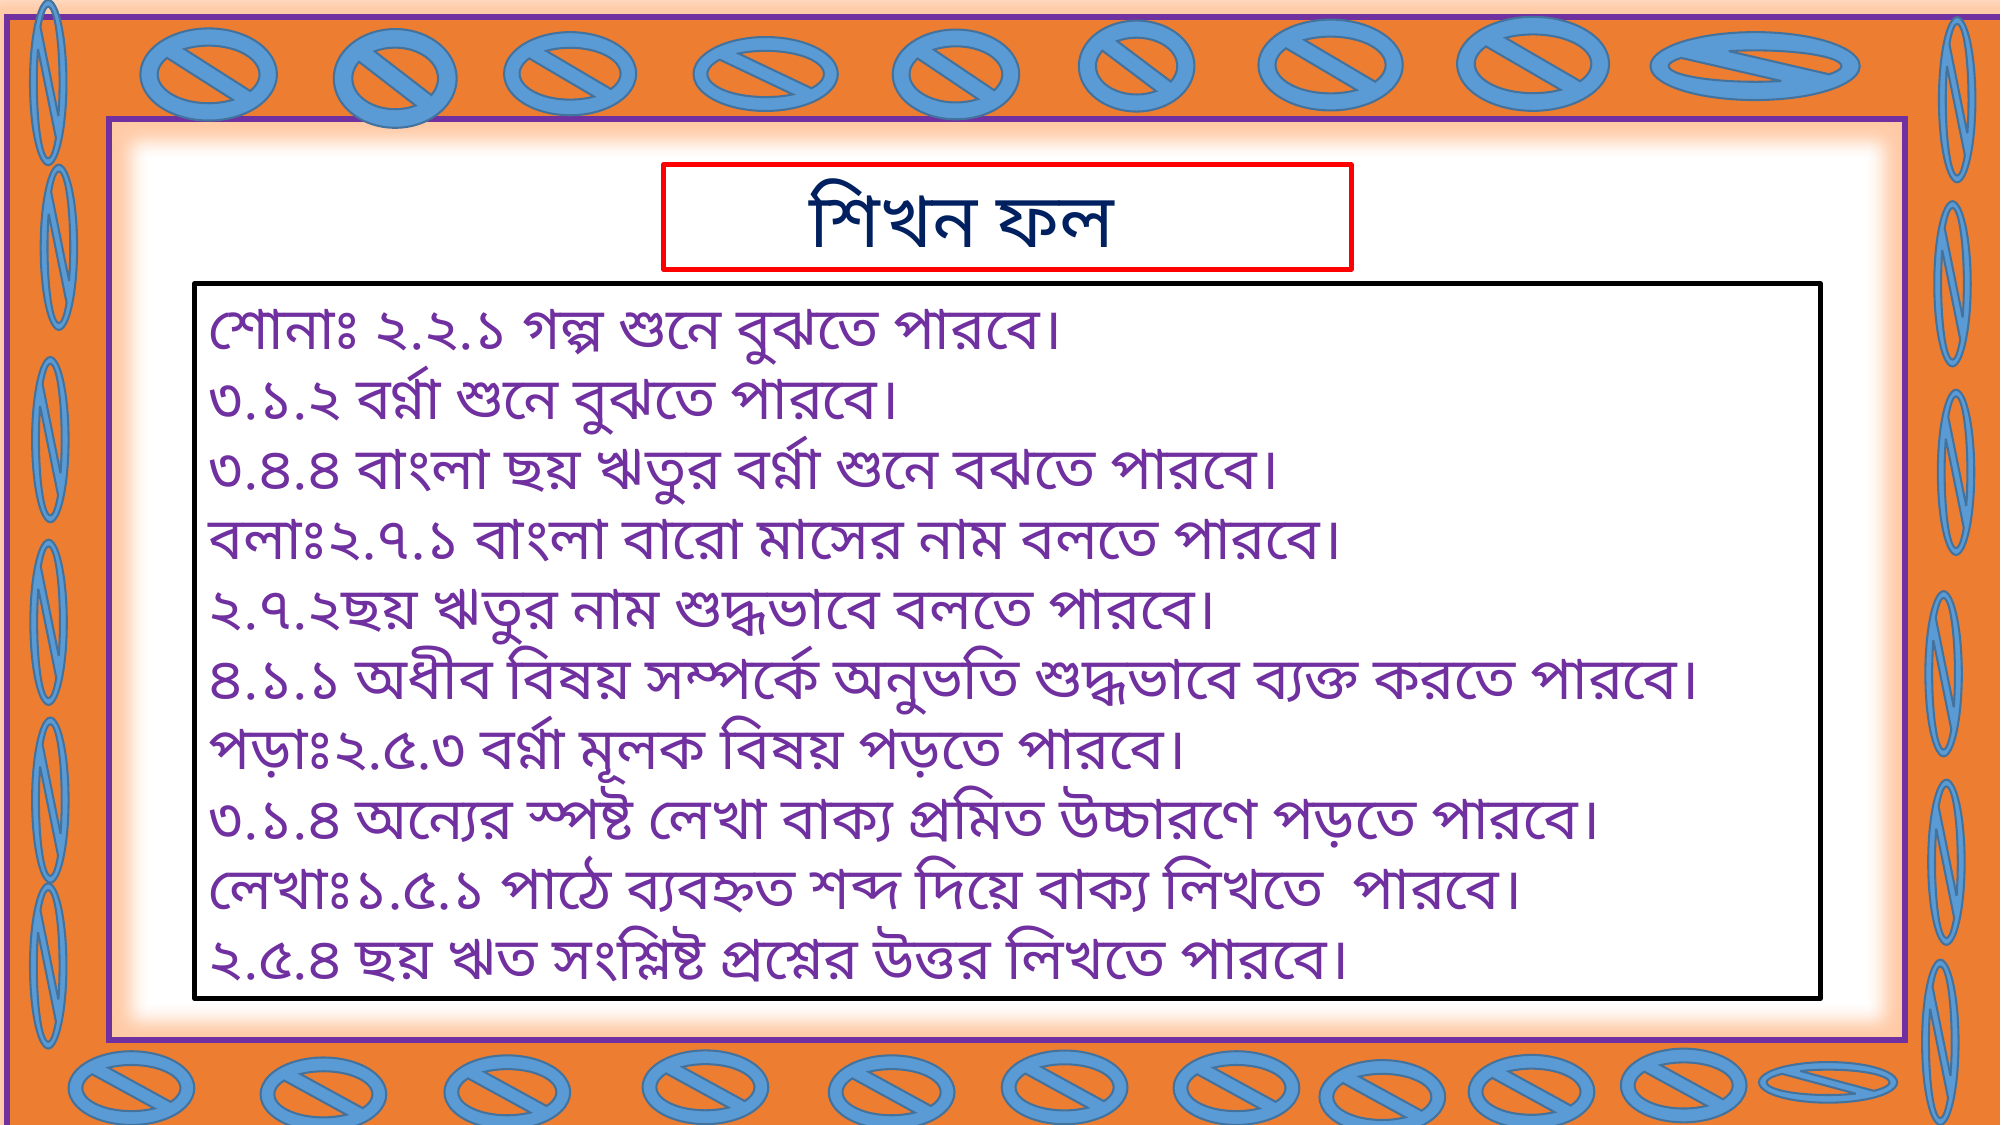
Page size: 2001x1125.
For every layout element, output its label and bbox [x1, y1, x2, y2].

text_box [6, 0, 2000, 1125]
